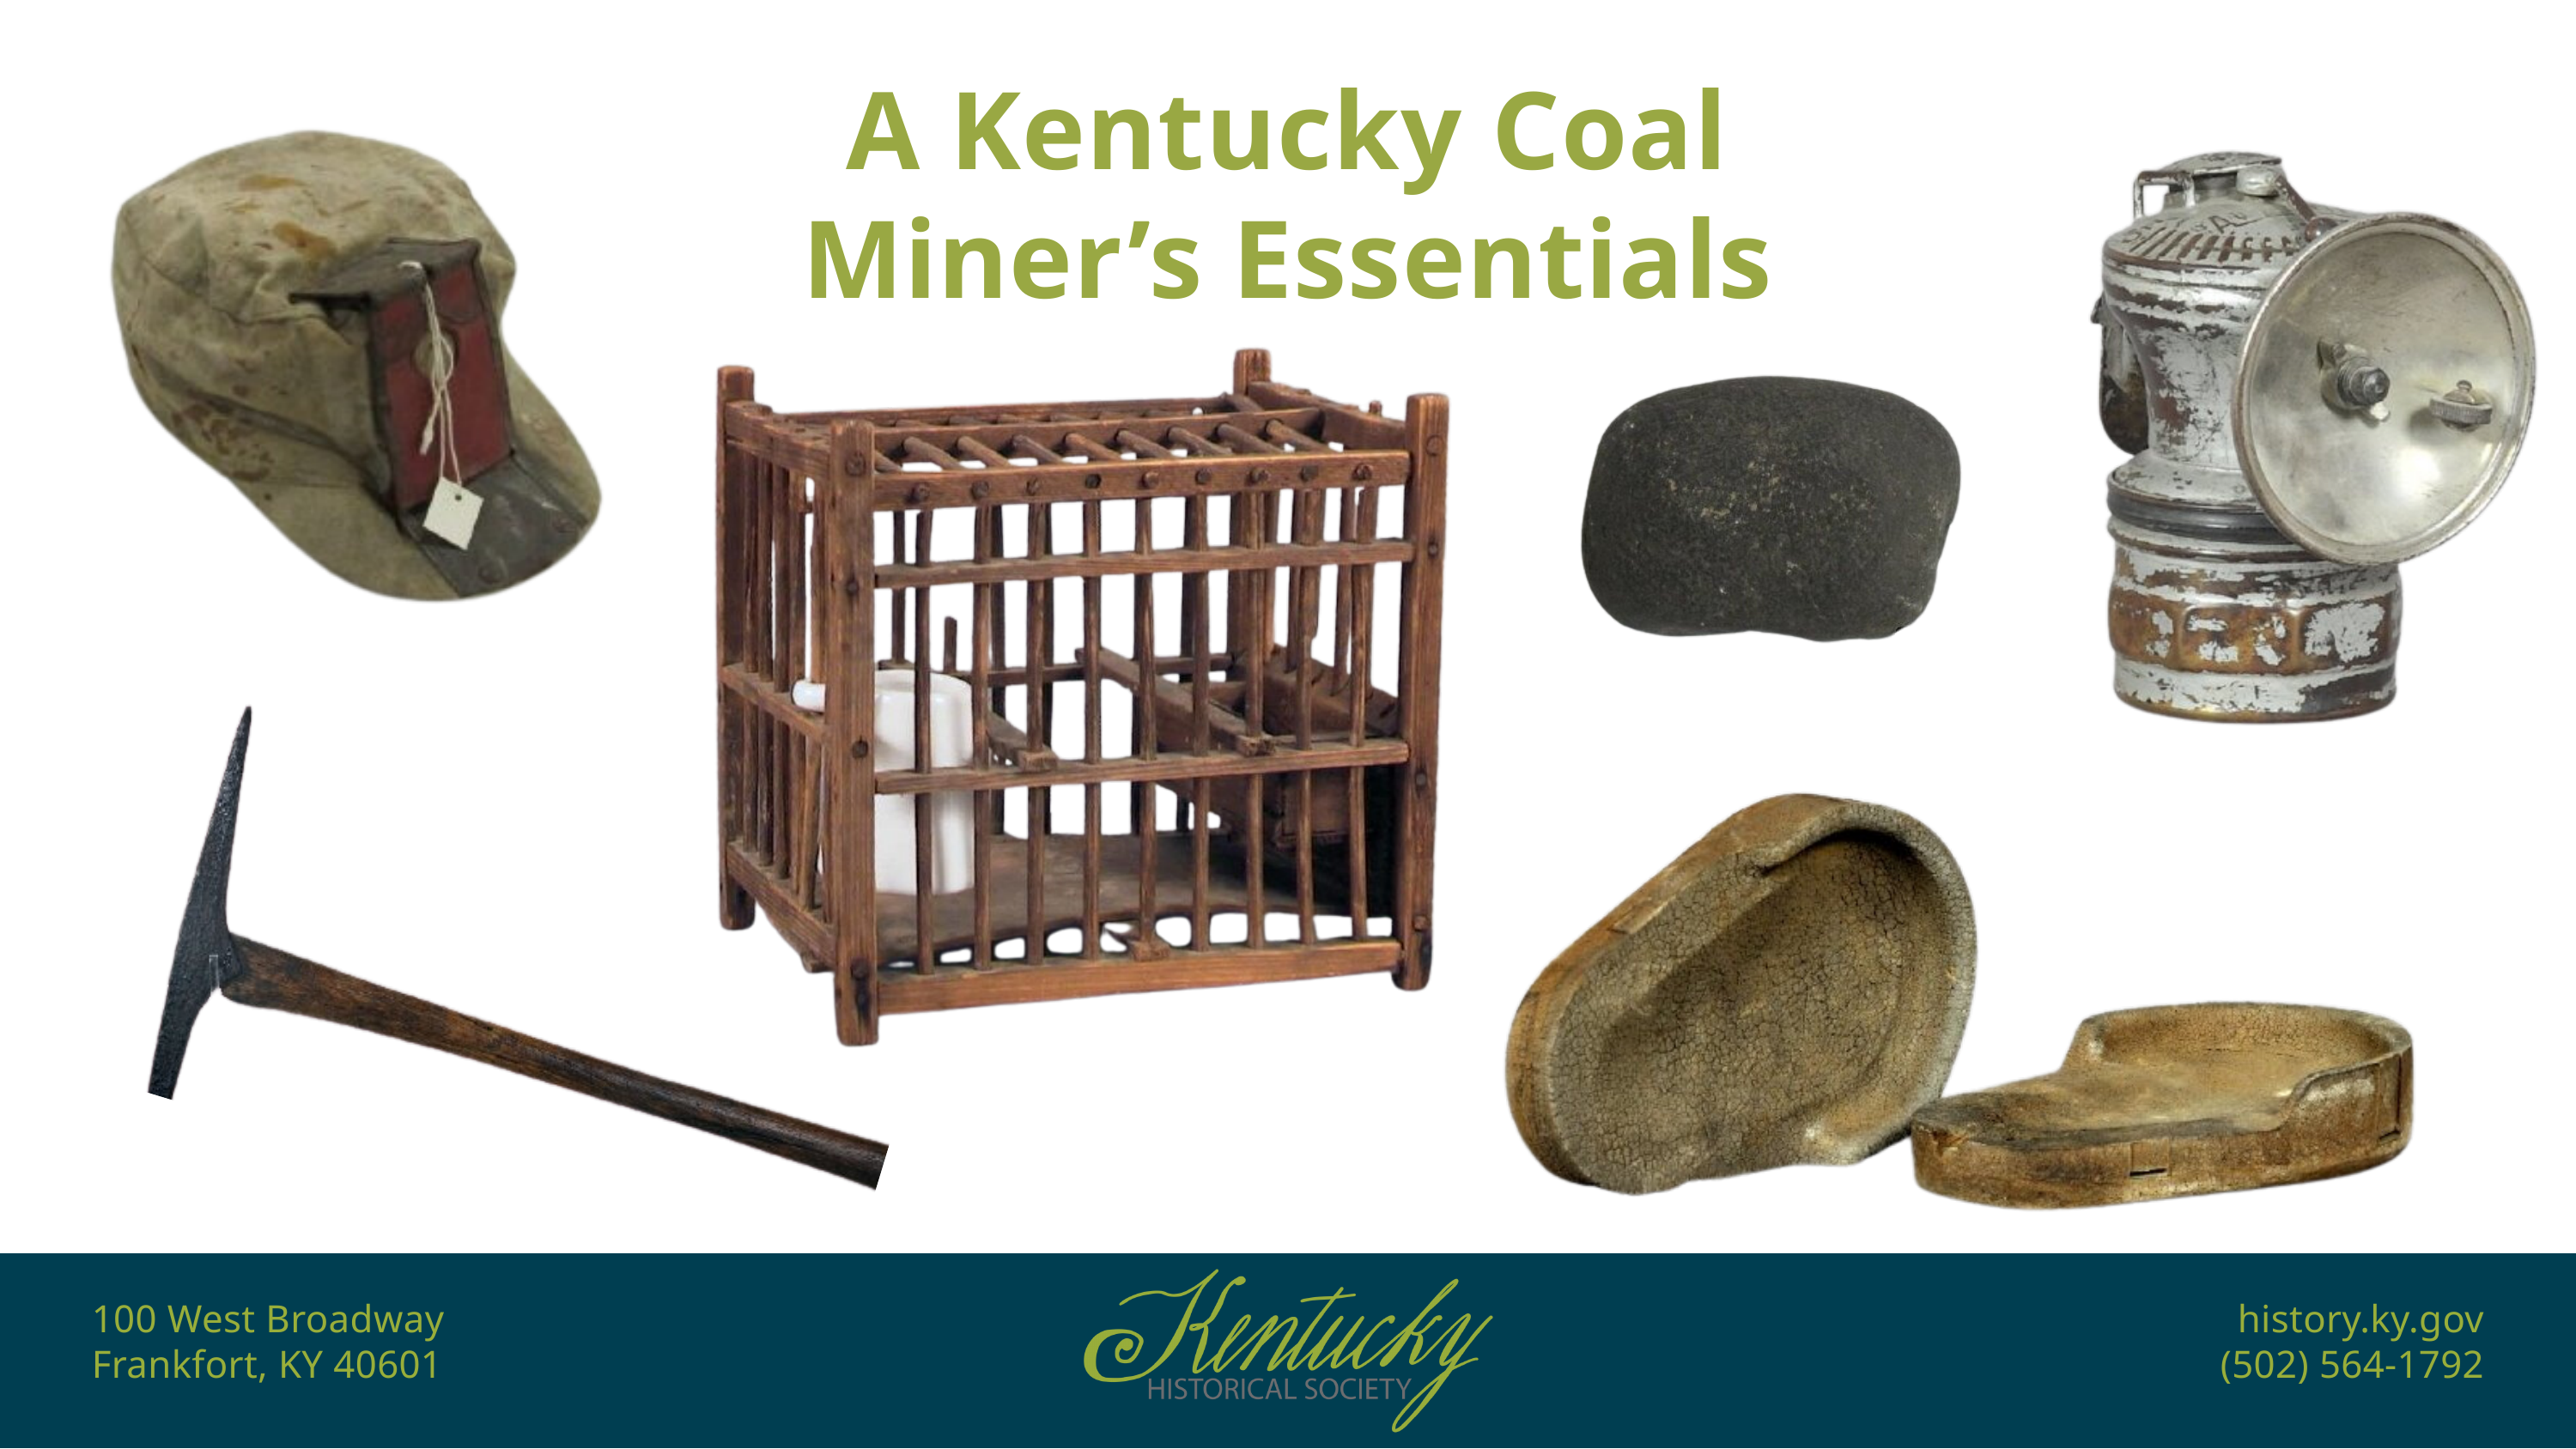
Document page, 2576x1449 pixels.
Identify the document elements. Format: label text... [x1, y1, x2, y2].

text_box [1959, 114, 2576, 792]
title A Kentucky Coal Miner’s Essentials [693, 62, 1883, 320]
text_box [70, 555, 998, 1251]
text_box [1453, 726, 2485, 1251]
text_box [647, 308, 1485, 1078]
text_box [0, 1252, 2576, 1449]
text_box [1564, 351, 2002, 661]
text_box [91, 114, 617, 633]
